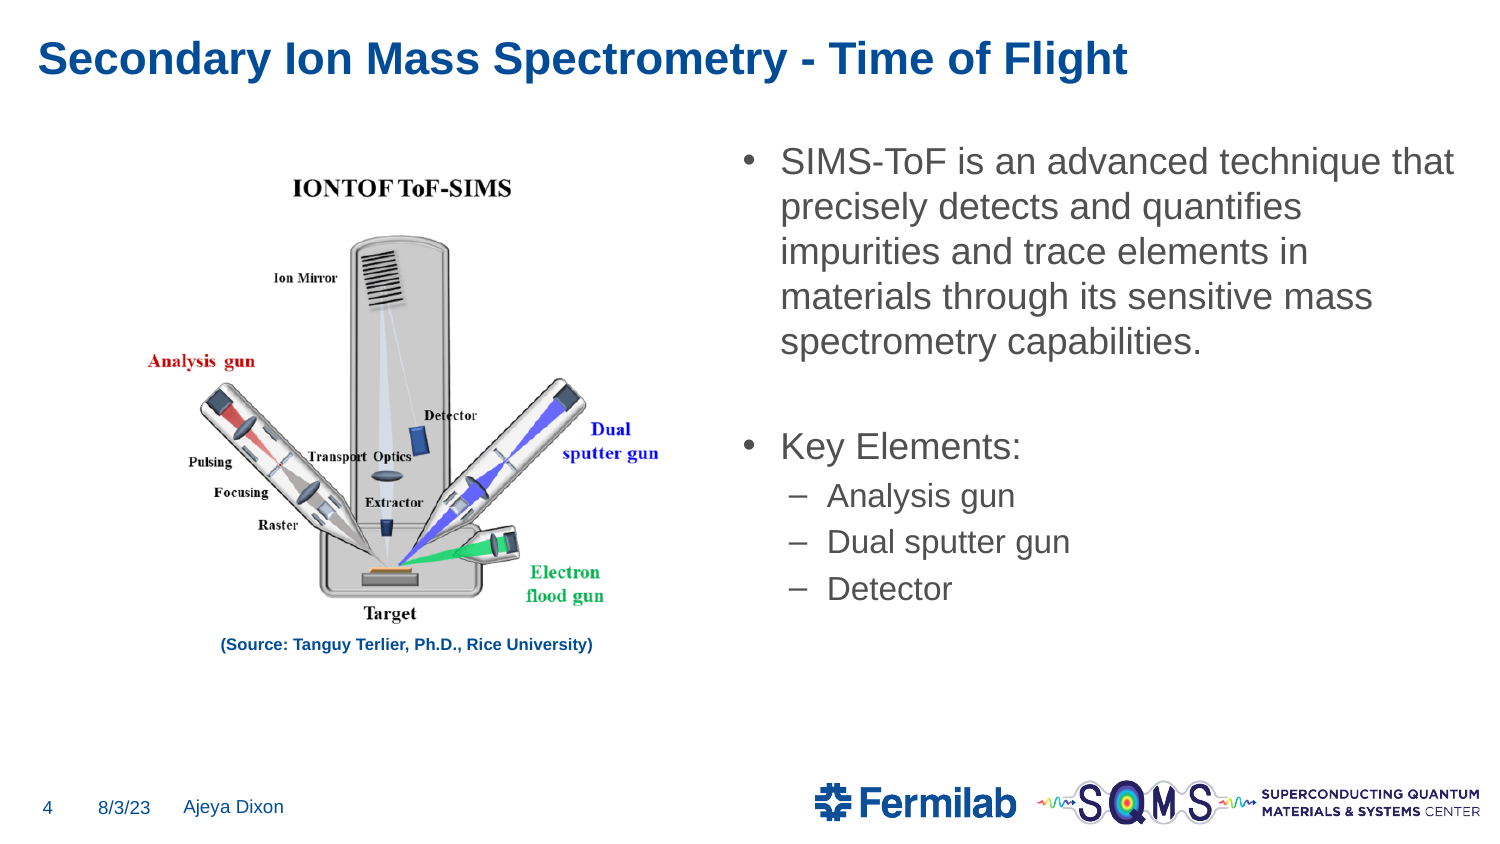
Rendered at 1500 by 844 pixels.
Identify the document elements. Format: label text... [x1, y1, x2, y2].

list SIMS-ToF is an advanced technique that precisely detects and quantifies impurities and trace elements in materials through its sensitive mass spectrometry capabilities. Key Elements: Analysis gun Dual sputter gun Detector [742, 137, 1463, 663]
text_box (Source: Tanguy Terlier, Ph.D., Rice University) [195, 642, 670, 689]
picture [1037, 780, 1480, 825]
picture [814, 782, 1017, 822]
picture [135, 163, 670, 636]
title Secondary Ion Mass Spectrometry - Time of Flight [37, 30, 1463, 84]
